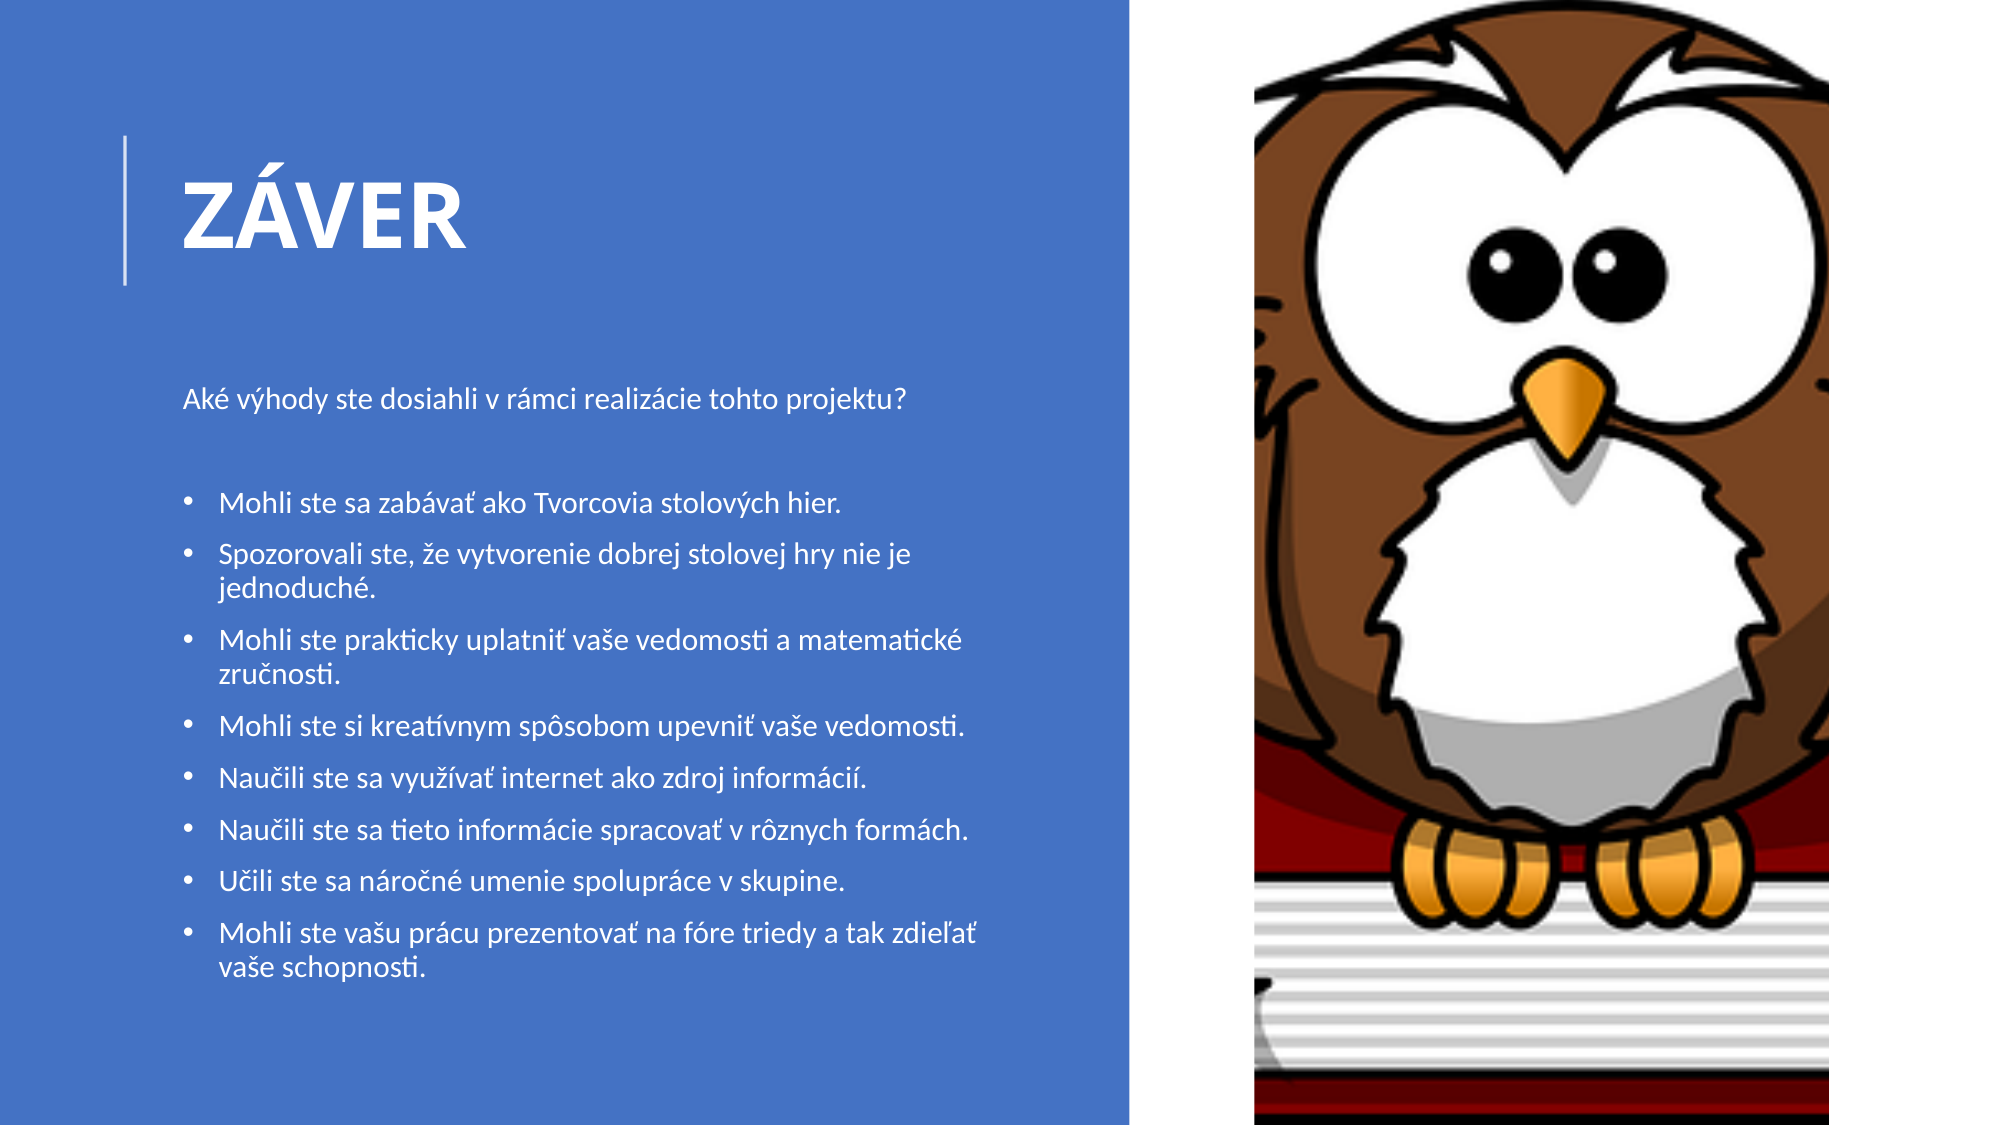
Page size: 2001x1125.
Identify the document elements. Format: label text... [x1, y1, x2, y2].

text_box [0, 0, 1130, 1125]
picture [1254, 0, 1829, 1125]
list Aké výhody ste dosiahli v rámci realizácie tohto projektu? Mohli ste sa zabávať ako Tvorcovia stolových hier. Spozorovali ste, že vytvorenie dobrej stolovej hry nie je jednoduché. Mohli ste prakticky uplatniť vaše vedomosti a matematické zručnosti. Mohli ste si kreatívnym spôsobom upevniť vaše vedomosti. Naučili ste sa využívať internet ako zdroj informácií. Naučili ste sa tieto informácie spracovať v rôznych formách. Učili ste sa náročné umenie spolupráce v skupine. Mohli ste vašu prácu prezentovať na fóre triedy a tak zdieľať vaše schopnosti. [168, 375, 1002, 1020]
title ZÁVER [168, 96, 999, 342]
